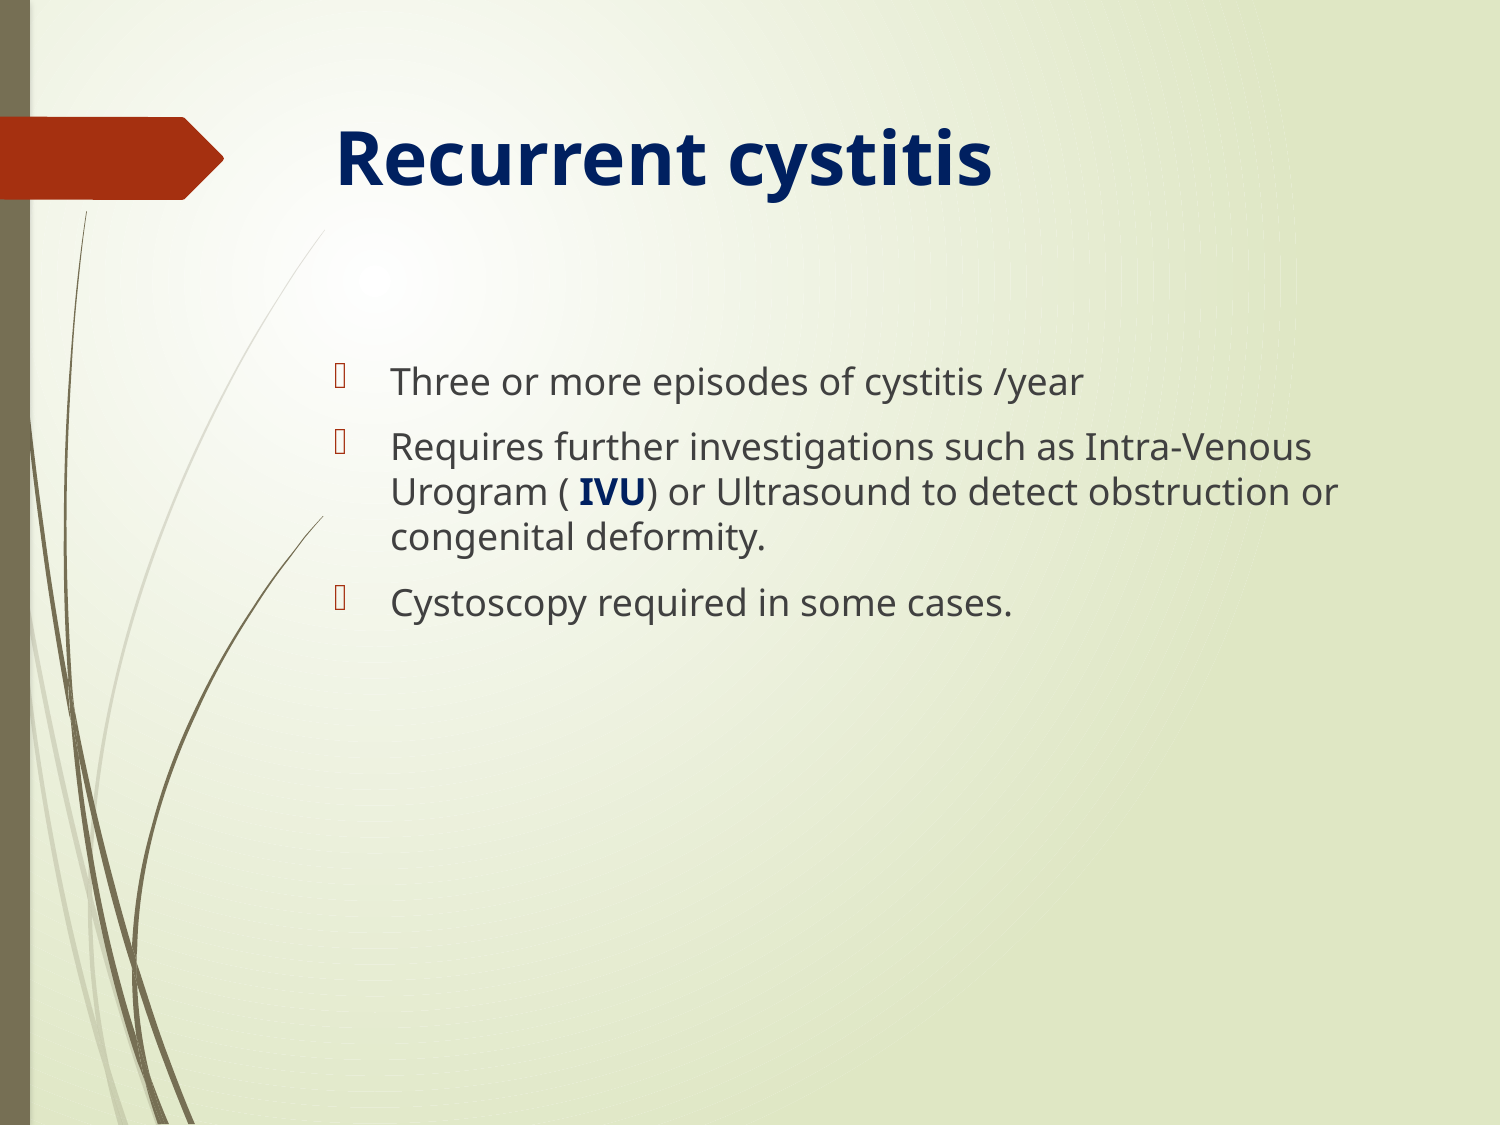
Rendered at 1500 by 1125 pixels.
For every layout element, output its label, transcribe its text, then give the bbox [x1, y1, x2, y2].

list Three or more episodes of cystitis /year Requires further investigations such as Intra-Venous Urogram ( IVU) or Ultrasound to detect obstruction or congenital deformity. Cystoscopy required in some cases. [318, 350, 1400, 970]
title Recurrent cystitis [319, 102, 1400, 313]
